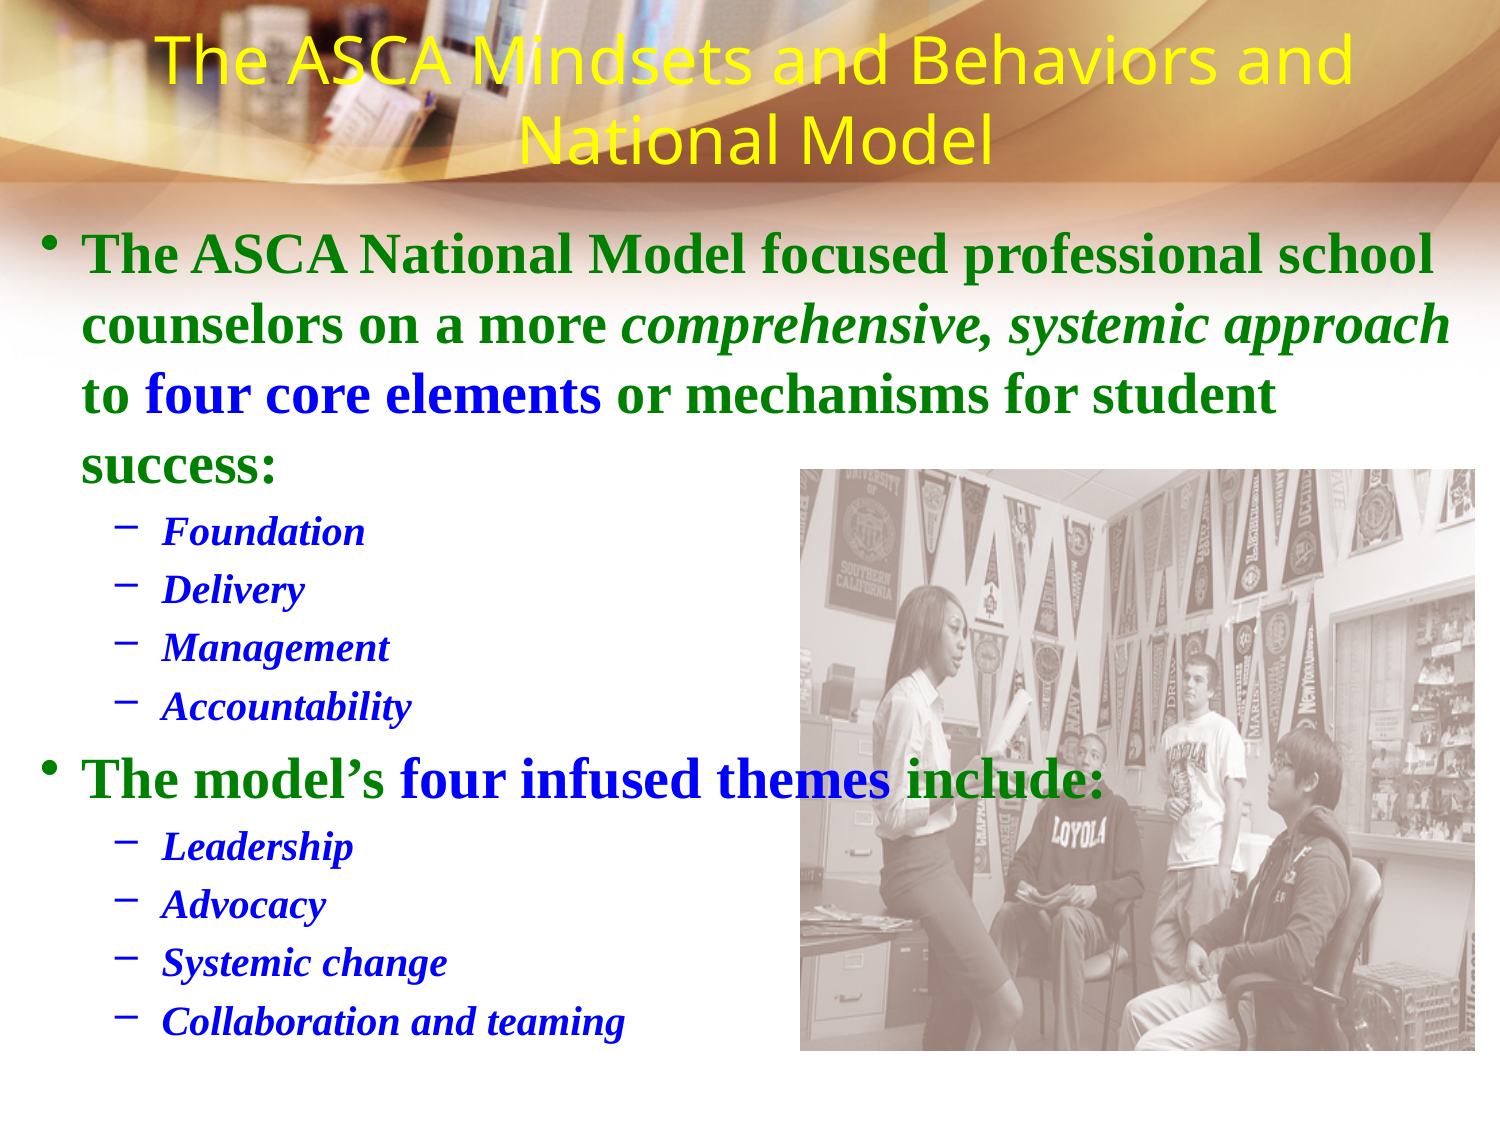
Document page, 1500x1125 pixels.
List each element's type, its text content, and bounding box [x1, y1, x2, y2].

title The ASCA Mindsets and Behaviors and National Model [37, 12, 1476, 176]
picture [0, 0, 1500, 1125]
list The ASCA National Model focused professional school counselors on a more comprehensive, systemic approach to four core elements or mechanisms for student success: Foundation Delivery Management Accountability The model’s four infused themes include: Leadership Advocacy Systemic change Collaboration and teaming [24, 199, 1476, 1088]
